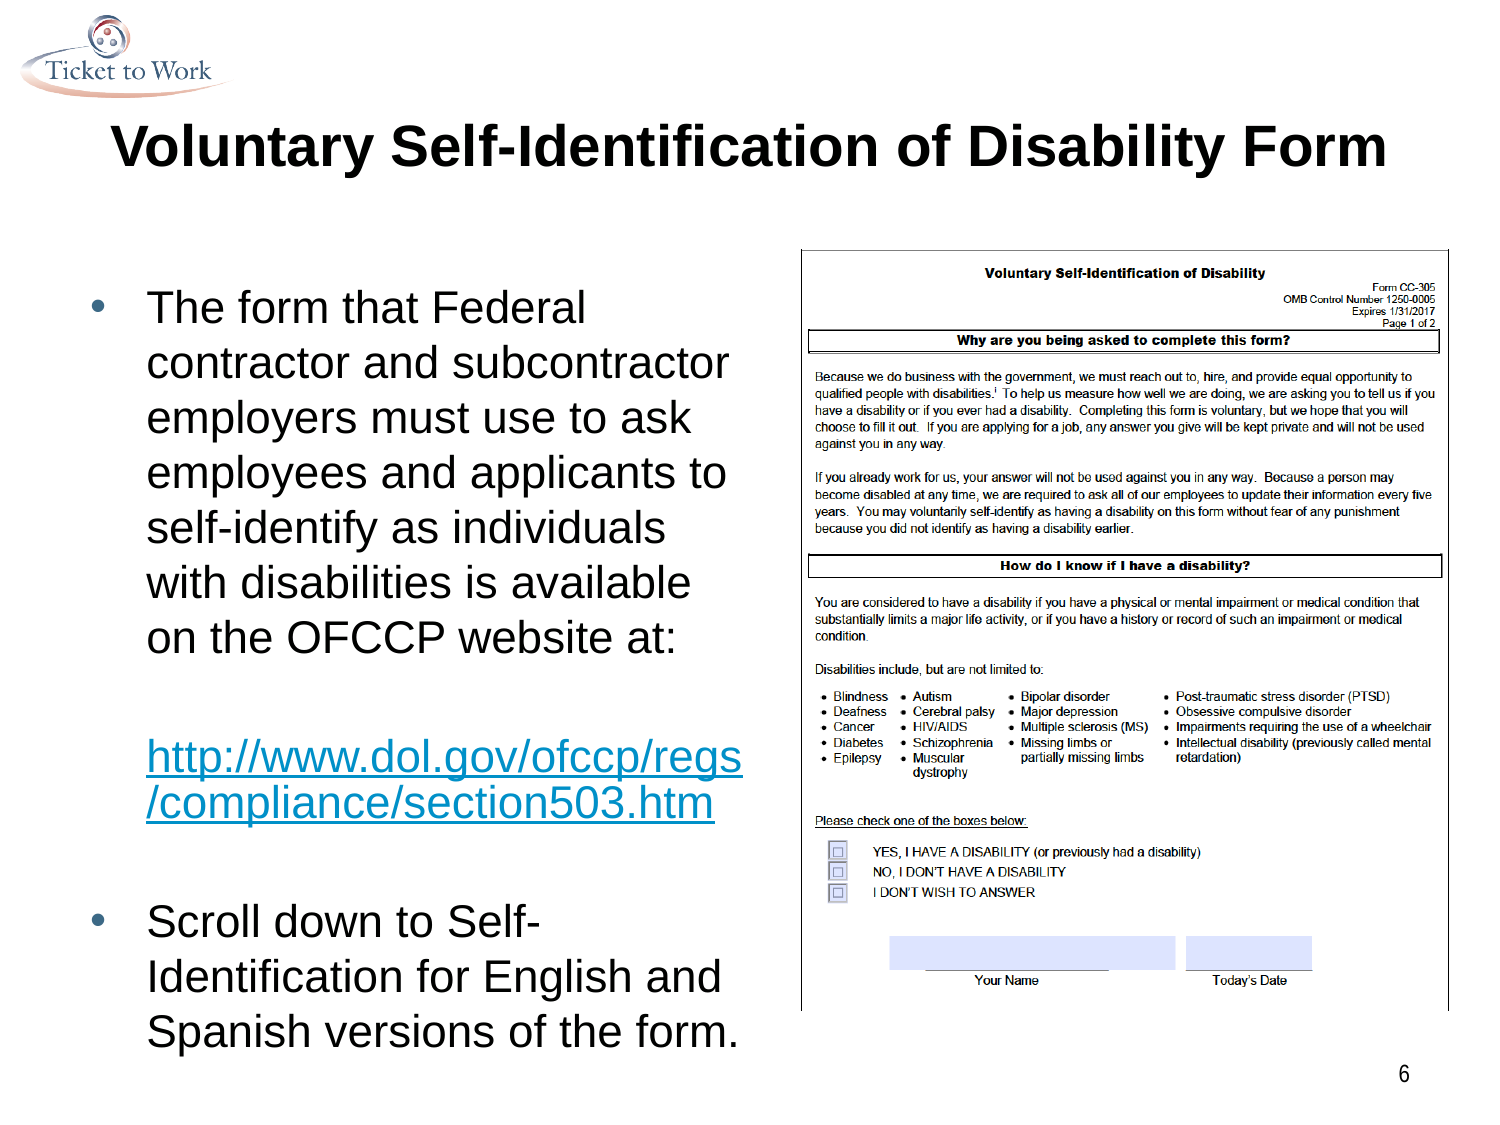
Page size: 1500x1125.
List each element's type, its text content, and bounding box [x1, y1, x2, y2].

title Voluntary Self-Identification of Disability Form [74, 49, 1426, 238]
slide_number 6 [1074, 1042, 1425, 1103]
picture [793, 243, 1454, 1011]
picture [20, 0, 234, 98]
list The form that Federal contractor and subcontractor employers must use to ask employees and applicants to self-identify as individuals with disabilities is available on the OFCCP website at: http://www.dol.gov/ofccp/regs/compliance/section503.htm Scroll down to Self-Identification for English and Spanish versions of the form. [74, 270, 768, 1044]
